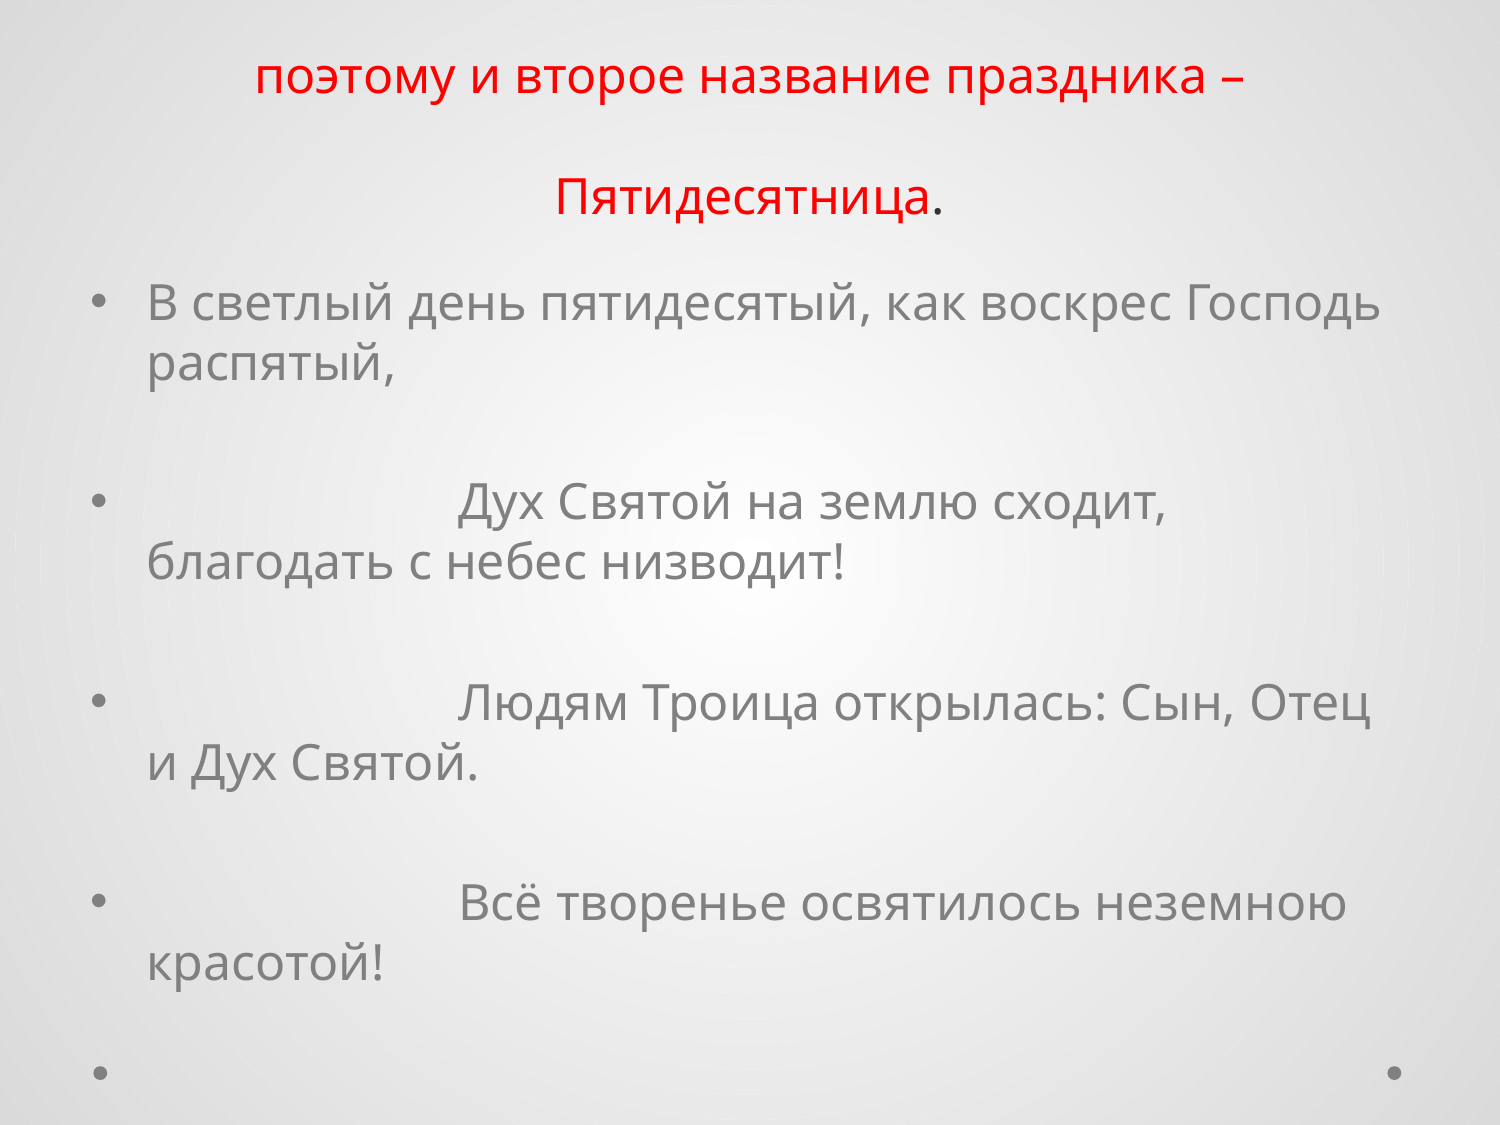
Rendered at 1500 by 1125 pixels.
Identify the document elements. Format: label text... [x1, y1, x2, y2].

title Этот день – пятидесятый по счёту от дня Пасхи, поэтому и второе название праздника – Пятидесятница. [75, 54, 1425, 232]
list В светлый день пятидесятый, как воскрес Господь распятый, Дух Святой на землю сходит, благодать с небес низводит! Людям Троица открылась: Сын, Отец и Дух Святой. Всё творенье освятилось неземною красотой! [75, 262, 1425, 1005]
